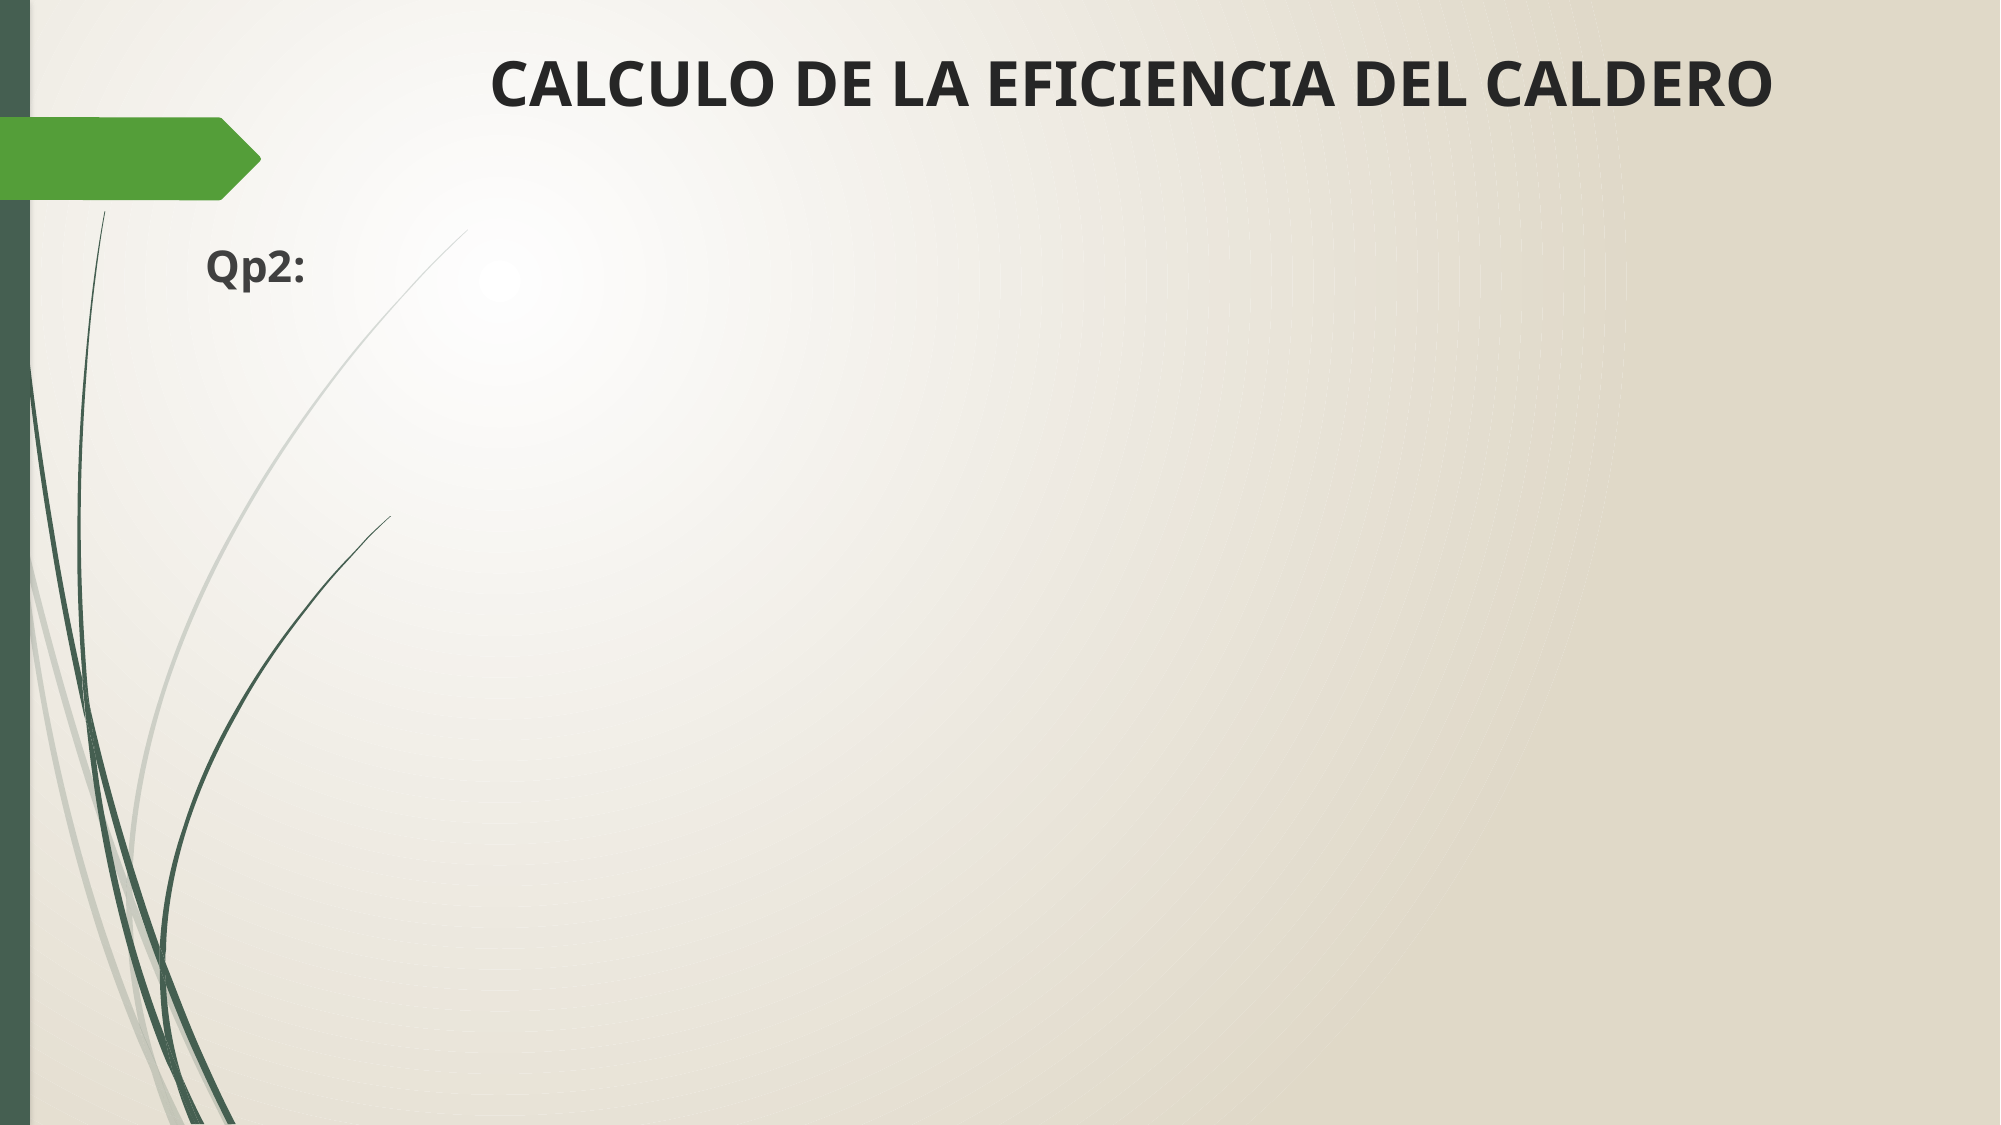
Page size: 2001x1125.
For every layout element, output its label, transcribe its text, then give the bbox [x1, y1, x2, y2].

title CALCULO DE LA EFICIENCIA DEL CALDERO [451, 36, 1815, 185]
